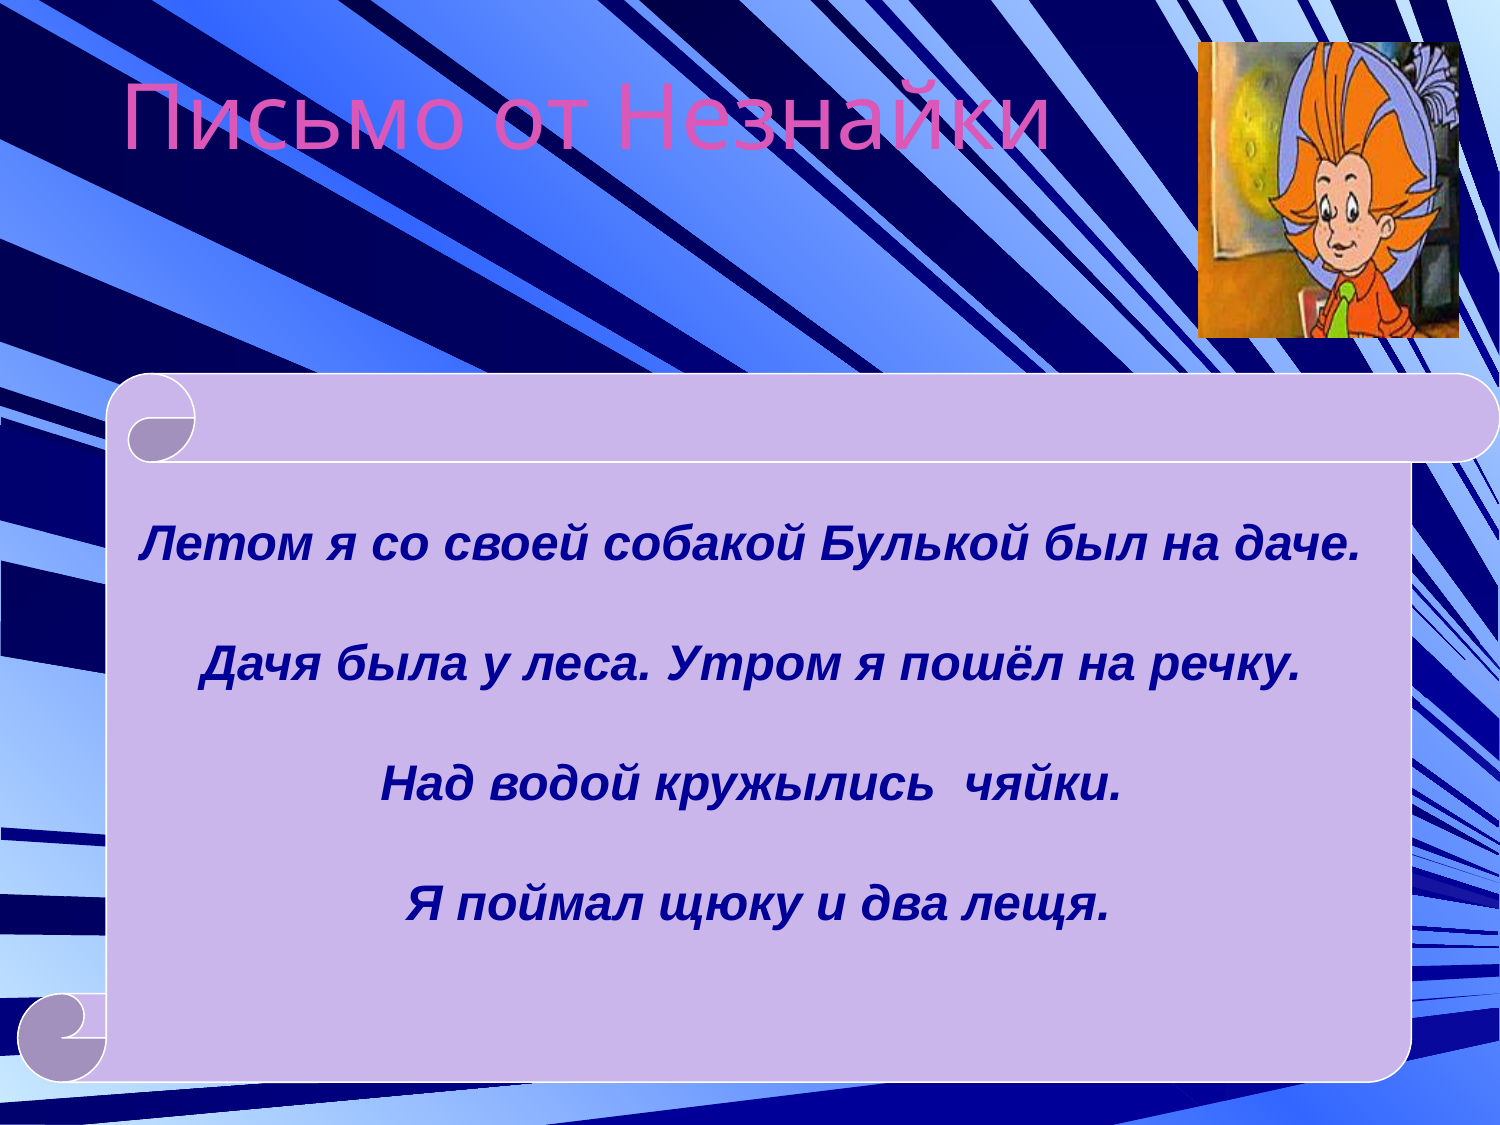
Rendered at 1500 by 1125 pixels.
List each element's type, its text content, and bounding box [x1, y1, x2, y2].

picture [1198, 42, 1459, 339]
text_box Летом я со своей собакой Булькой был на даче. Дачя была у леса. Утром я пошёл на речку. Над водой кружылись чяйки. Я поймал щюку и два лещя. [17, 373, 1500, 1083]
title Письмо от Незнайки [0, 18, 1176, 207]
